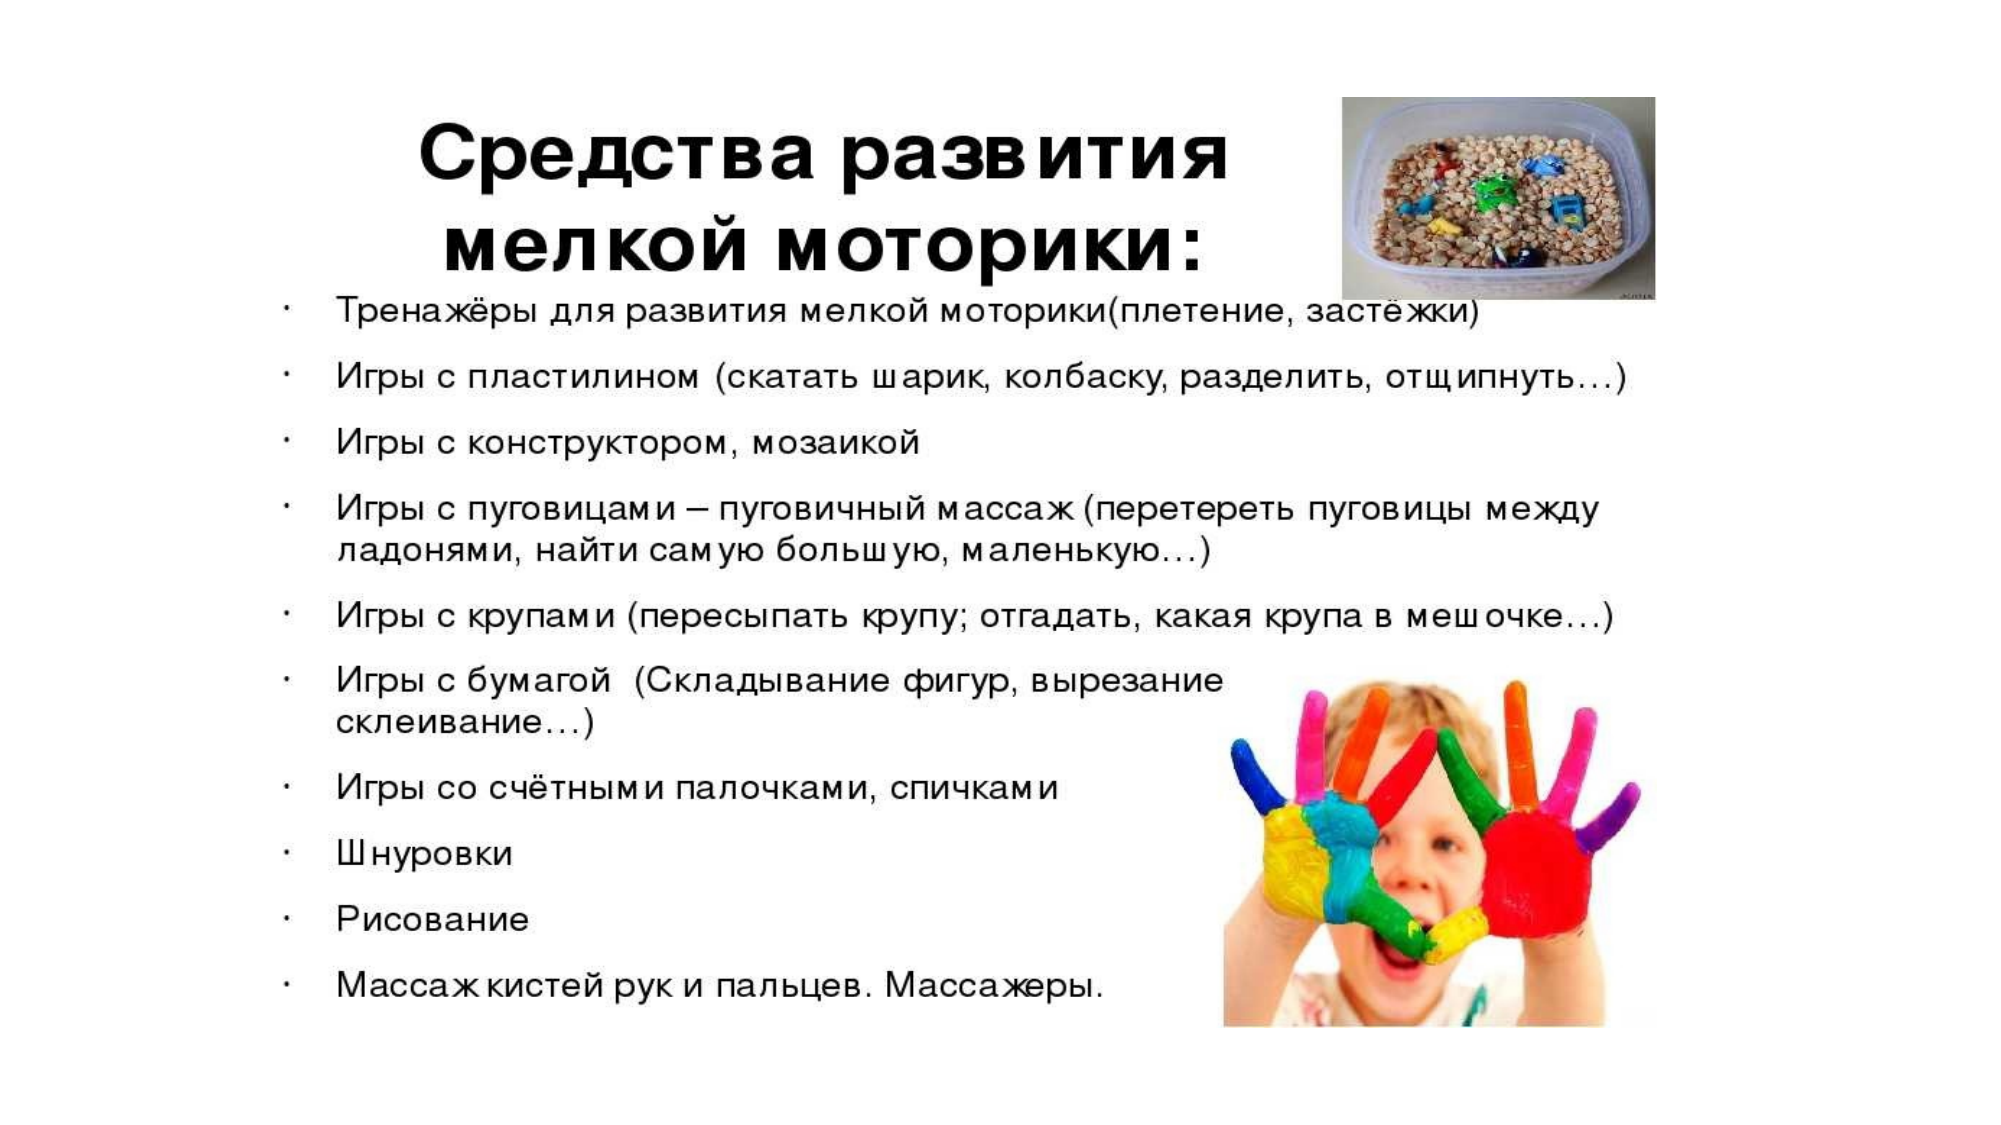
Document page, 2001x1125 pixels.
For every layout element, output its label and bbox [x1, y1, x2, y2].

list [271, 97, 1657, 1028]
